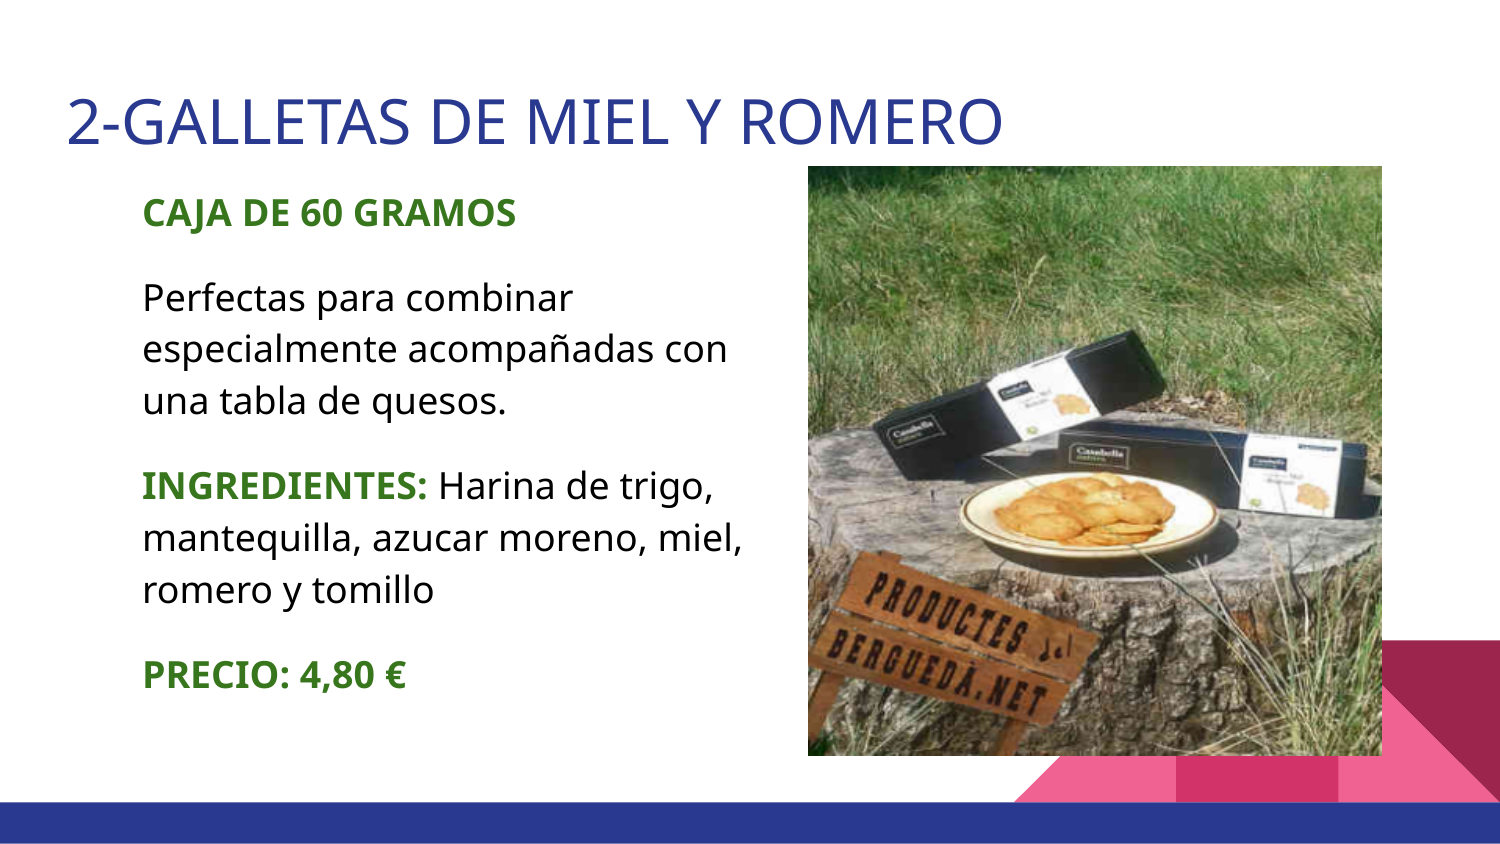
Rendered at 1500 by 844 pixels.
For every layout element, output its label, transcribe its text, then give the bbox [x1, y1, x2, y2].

title 2-GALLETAS DE MIEL Y ROMERO [51, 67, 1449, 167]
picture [808, 166, 1383, 756]
list CAJA DE 60 GRAMOS Perfectas para combinar especialmente acompañadas con una tabla de quesos. INGREDIENTES: Harina de trigo, mantequilla, azucar moreno, miel, romero y tomillo PRECIO: 4,80 € [127, 166, 807, 756]
